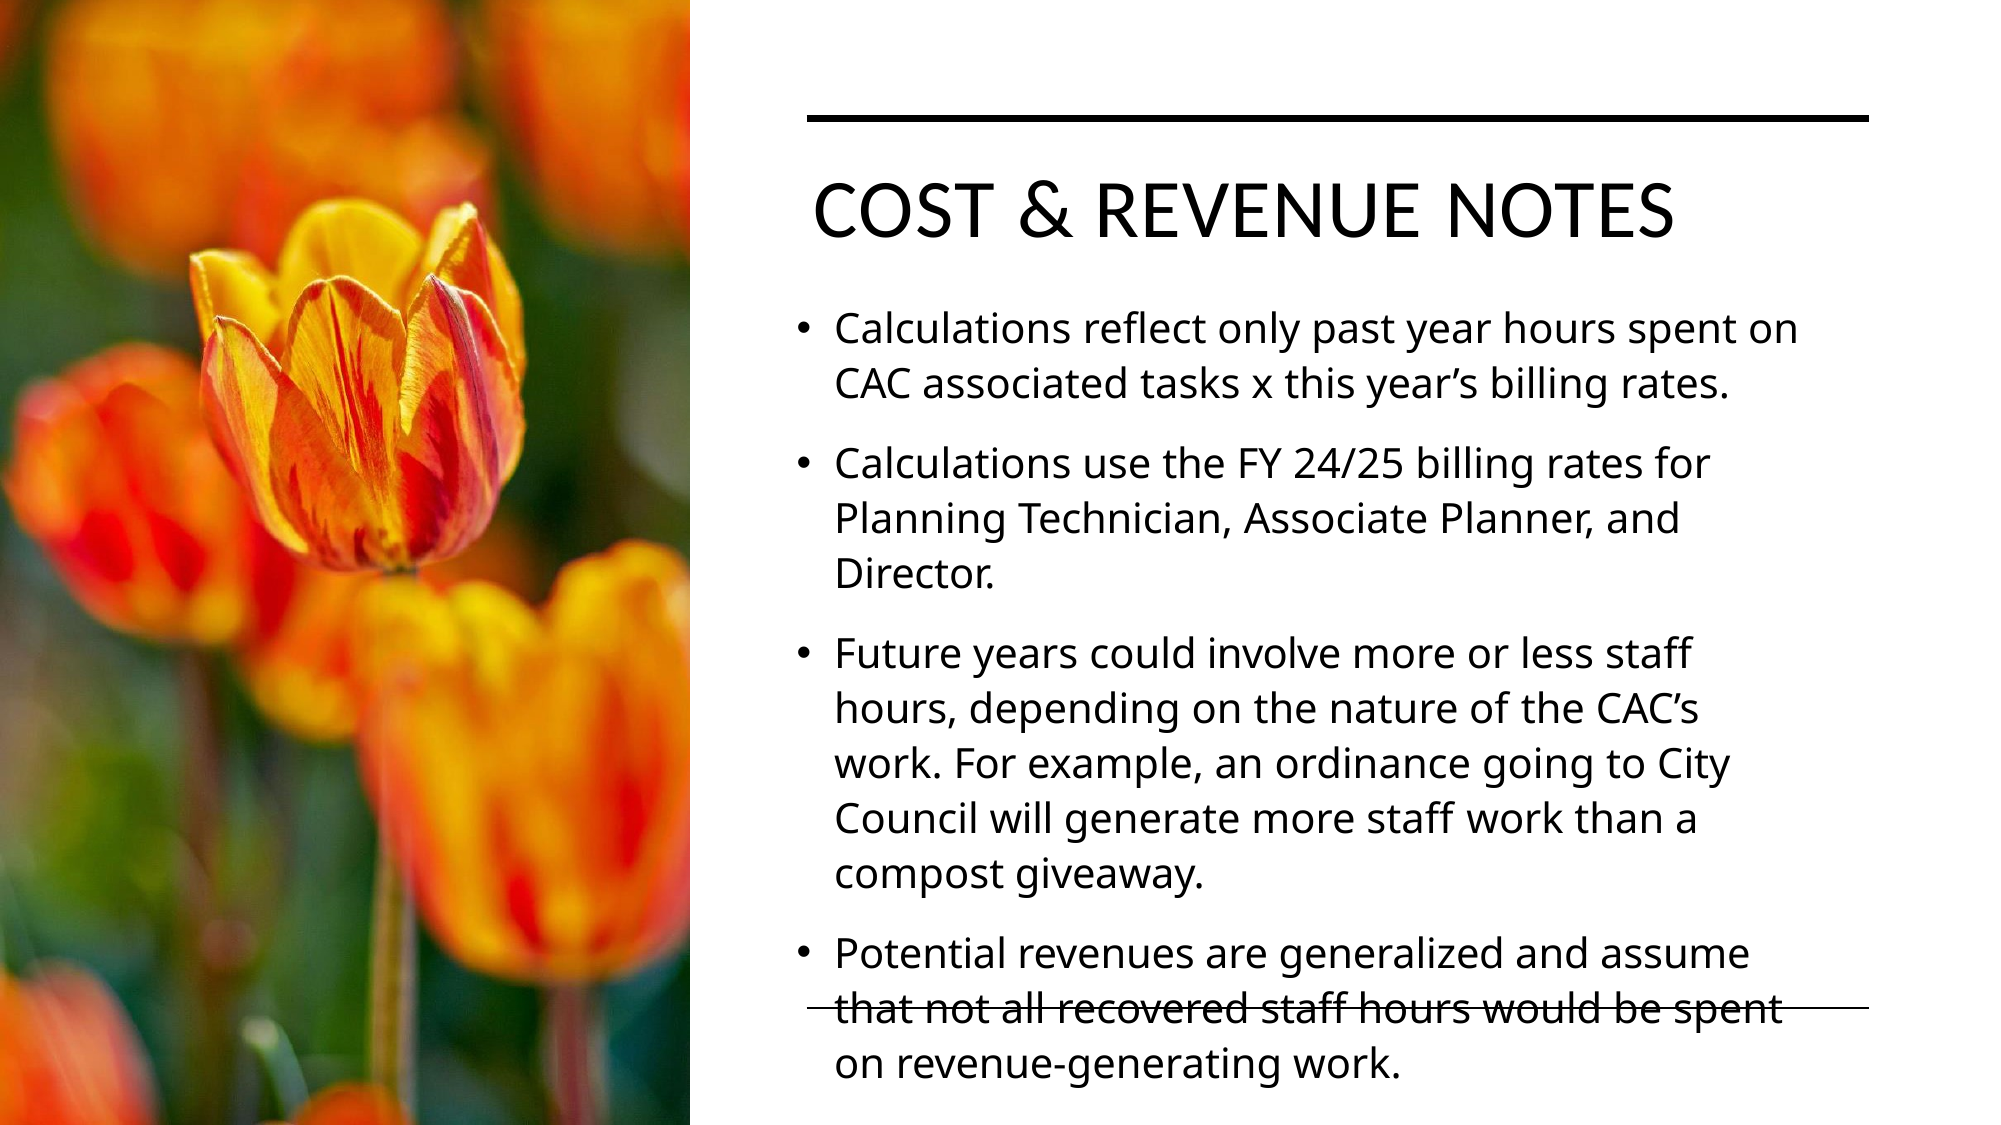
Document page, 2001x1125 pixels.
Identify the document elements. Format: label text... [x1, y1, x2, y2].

picture [0, 0, 691, 1125]
title COST & REVENUE NOTES [695, 151, 1900, 342]
text_box Calculations reflect only past year hours spent on CAC associated tasks x this year’s billing rates. Calculations use the FY 24/25 billing rates for Planning Technician, Associate Planner, and Director. Future years could involve more or less staff hours, depending on the nature of the CAC’s work. For example, an ordinance going to City Council will generate more staff work than a compost giveaway. Potential revenues are generalized and assume that not all recovered staff hours would be spent on revenue-generating work. 4 [794, 294, 1889, 1125]
